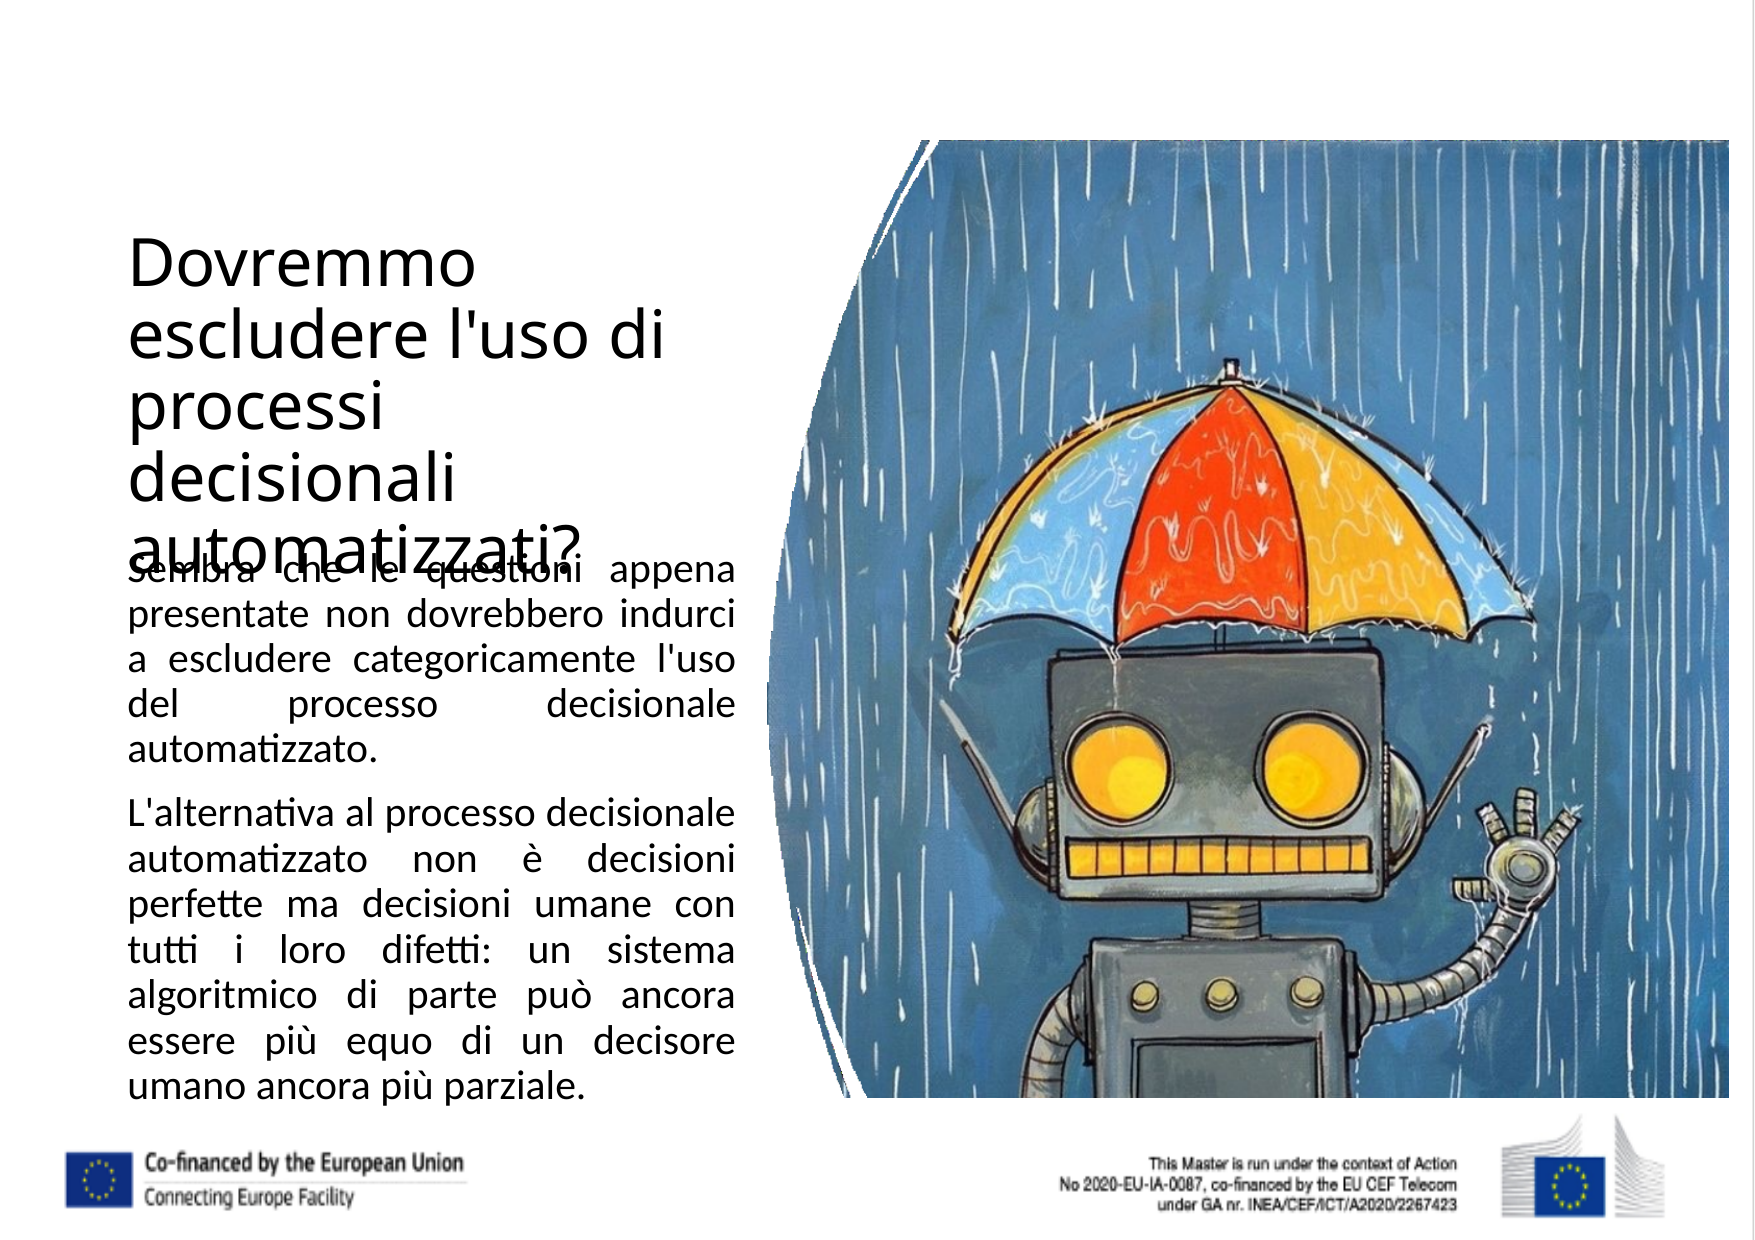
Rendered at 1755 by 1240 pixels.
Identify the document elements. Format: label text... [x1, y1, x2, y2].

text_box Sembra che le questioni appena presentate non dovrebbero indurci a escludere categoricamente l'uso del processo decisionale automatizzato. L'alternativa al processo decisionale automatizzato non è decisioni perfette ma decisioni umane con tutti i loro difetti: un sistema algoritmico di parte può ancora essere più equo di un decisore umano ancora più parziale. [125, 539, 738, 1109]
title Dovremmo escludere l'uso di processi decisionali automatizzati? [125, 219, 714, 539]
picture [0, 0, 1755, 1240]
